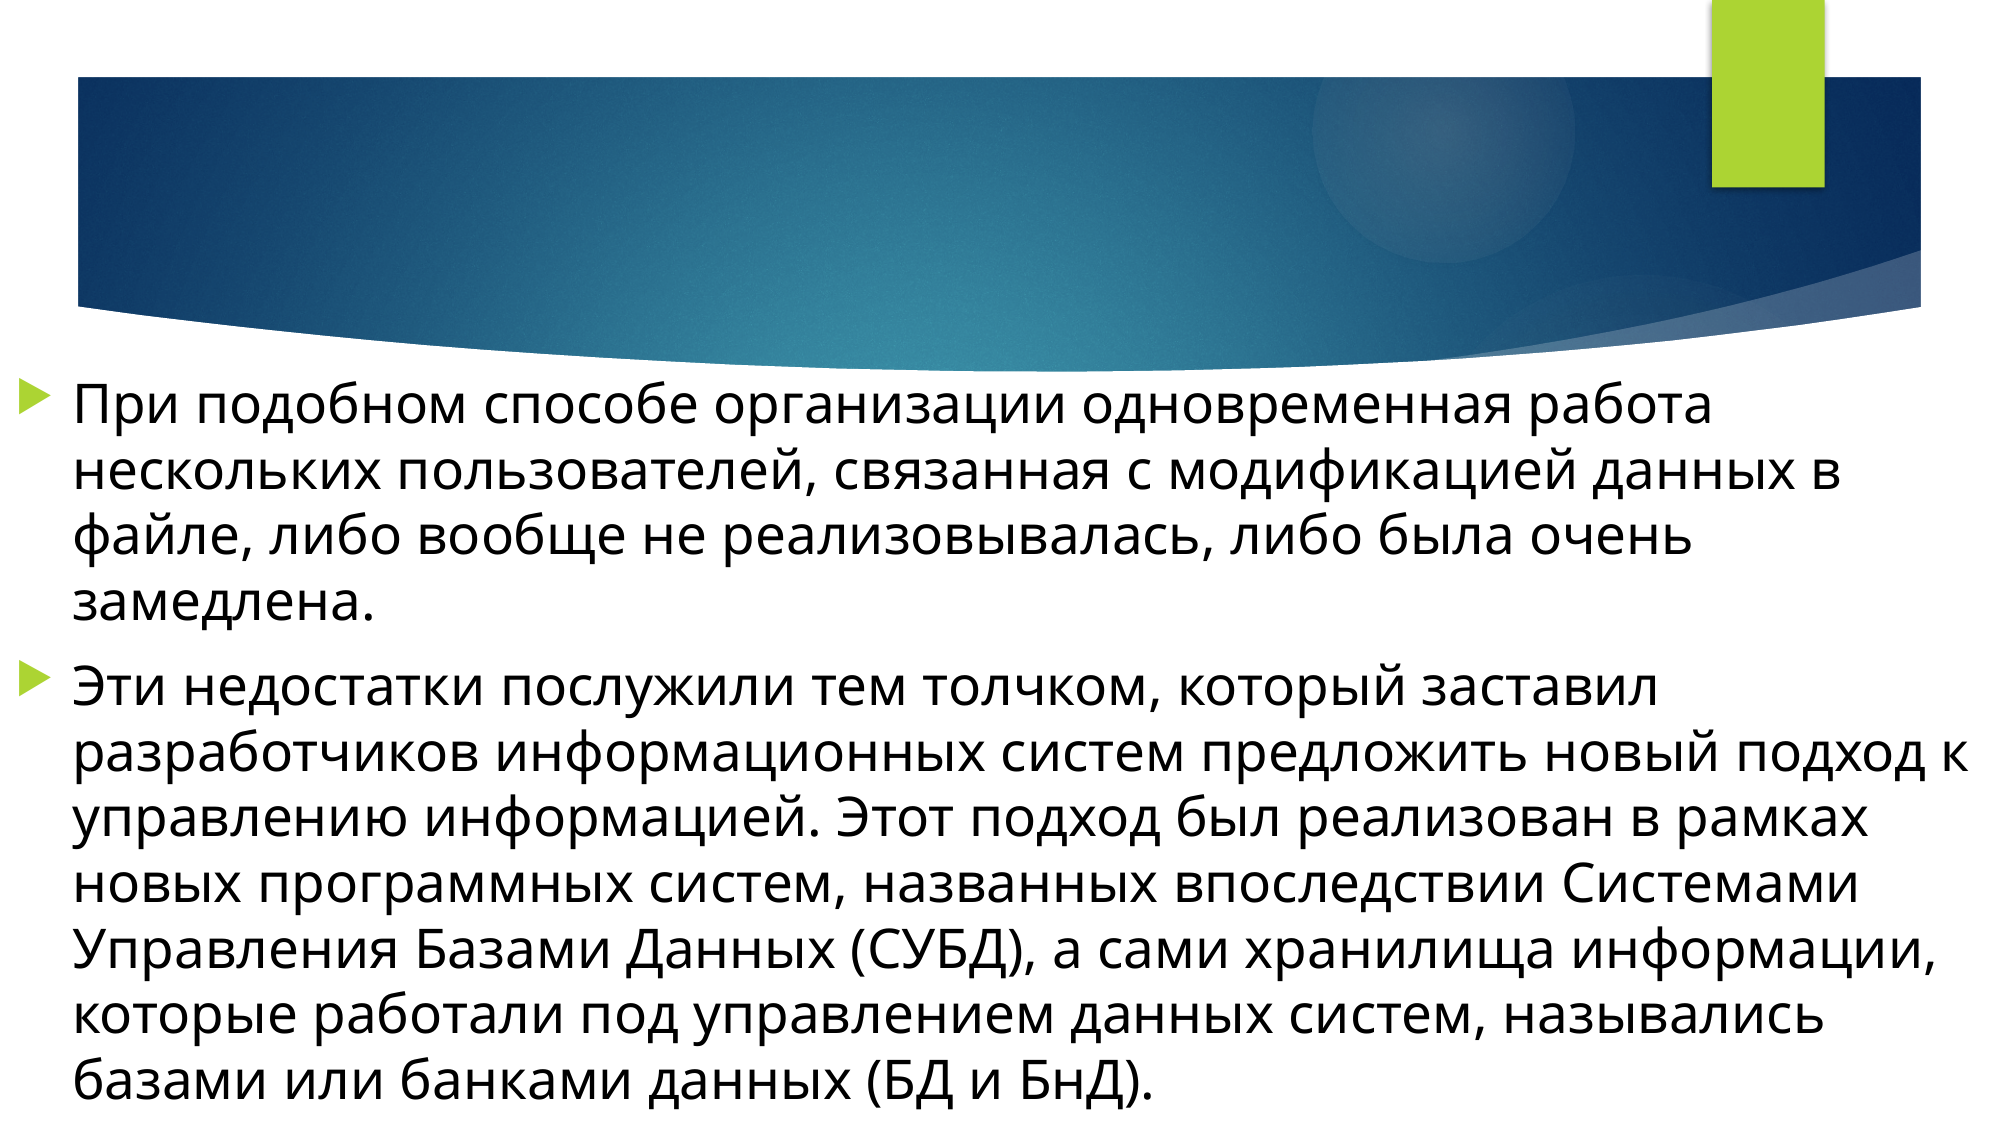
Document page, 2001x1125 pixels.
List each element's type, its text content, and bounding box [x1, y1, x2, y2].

list При подобном способе организации одновременная работа нескольких пользователей, связанная с модификацией данных в файле, либо вообще не реализовывалась, либо была очень замедлена. Эти недостатки послужили тем толчком, который заставил разработчиков информационных систем предложить новый подход к управлению информацией. Этот подход был реализован в рамках новых программных систем, названных впоследствии Системами Управления Базами Данных (СУБД), а сами хранилища информации, которые работали под управлением данных систем, назывались базами или банками данных (БД и БнД). [0, 361, 2000, 1125]
